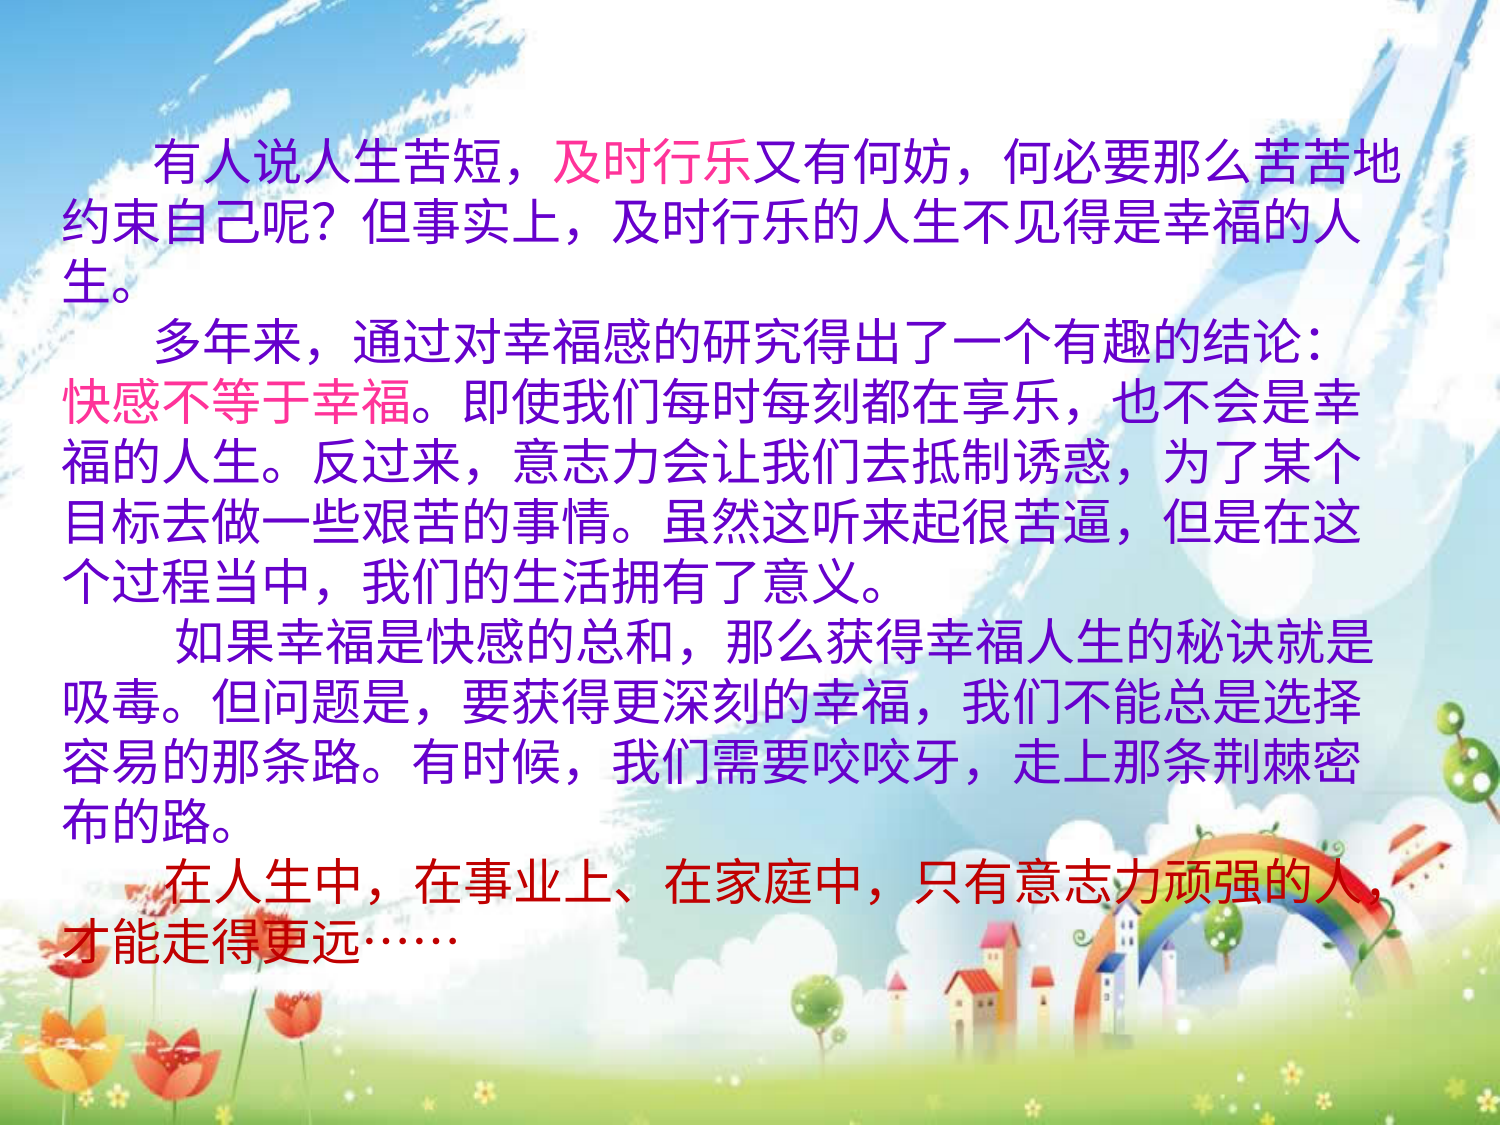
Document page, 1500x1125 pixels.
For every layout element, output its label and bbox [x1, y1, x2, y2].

list [0, 0, 1500, 1125]
